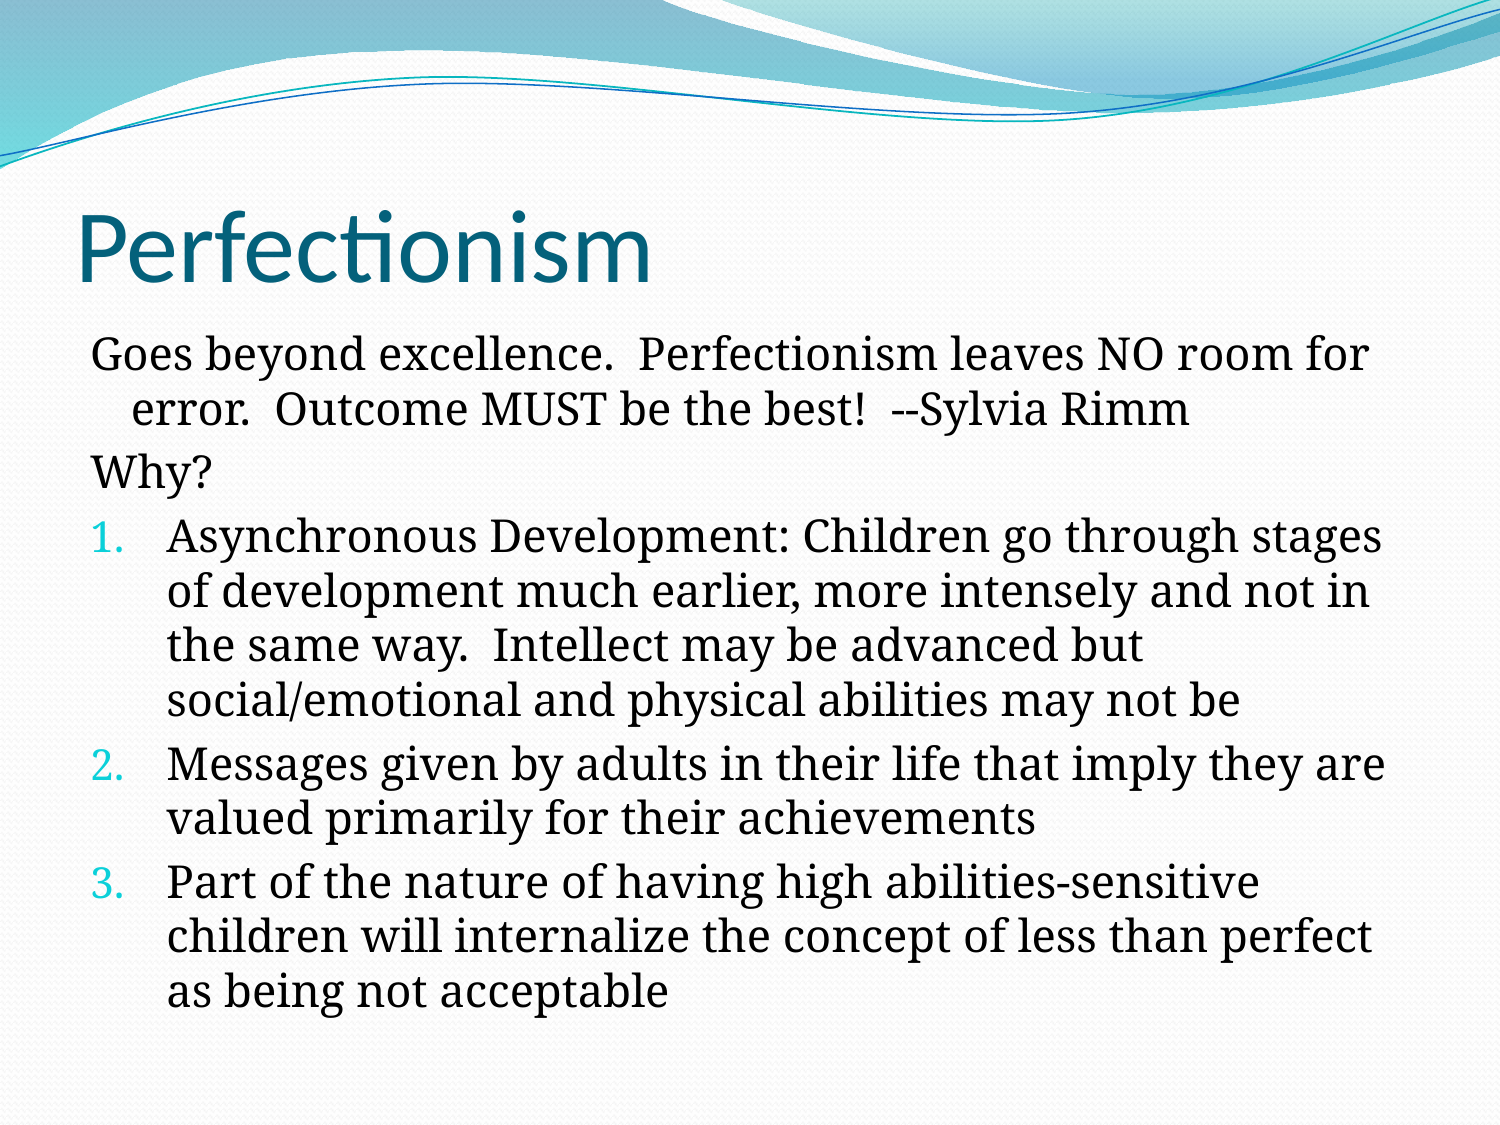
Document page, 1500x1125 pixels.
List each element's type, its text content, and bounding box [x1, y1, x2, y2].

title Perfectionism [74, 115, 1426, 304]
list Goes beyond excellence. Perfectionism leaves NO room for error. Outcome MUST be the best! --Sylvia Rimm Why? Asynchronous Development: Children go through stages of development much earlier, more intensely and not in the same way. Intellect may be advanced but social/emotional and physical abilities may not be Messages given by adults in their life that imply they are valued primarily for their achievements Part of the nature of having high abilities-sensitive children will internalize the concept of less than perfect as being not acceptable [74, 317, 1426, 1038]
